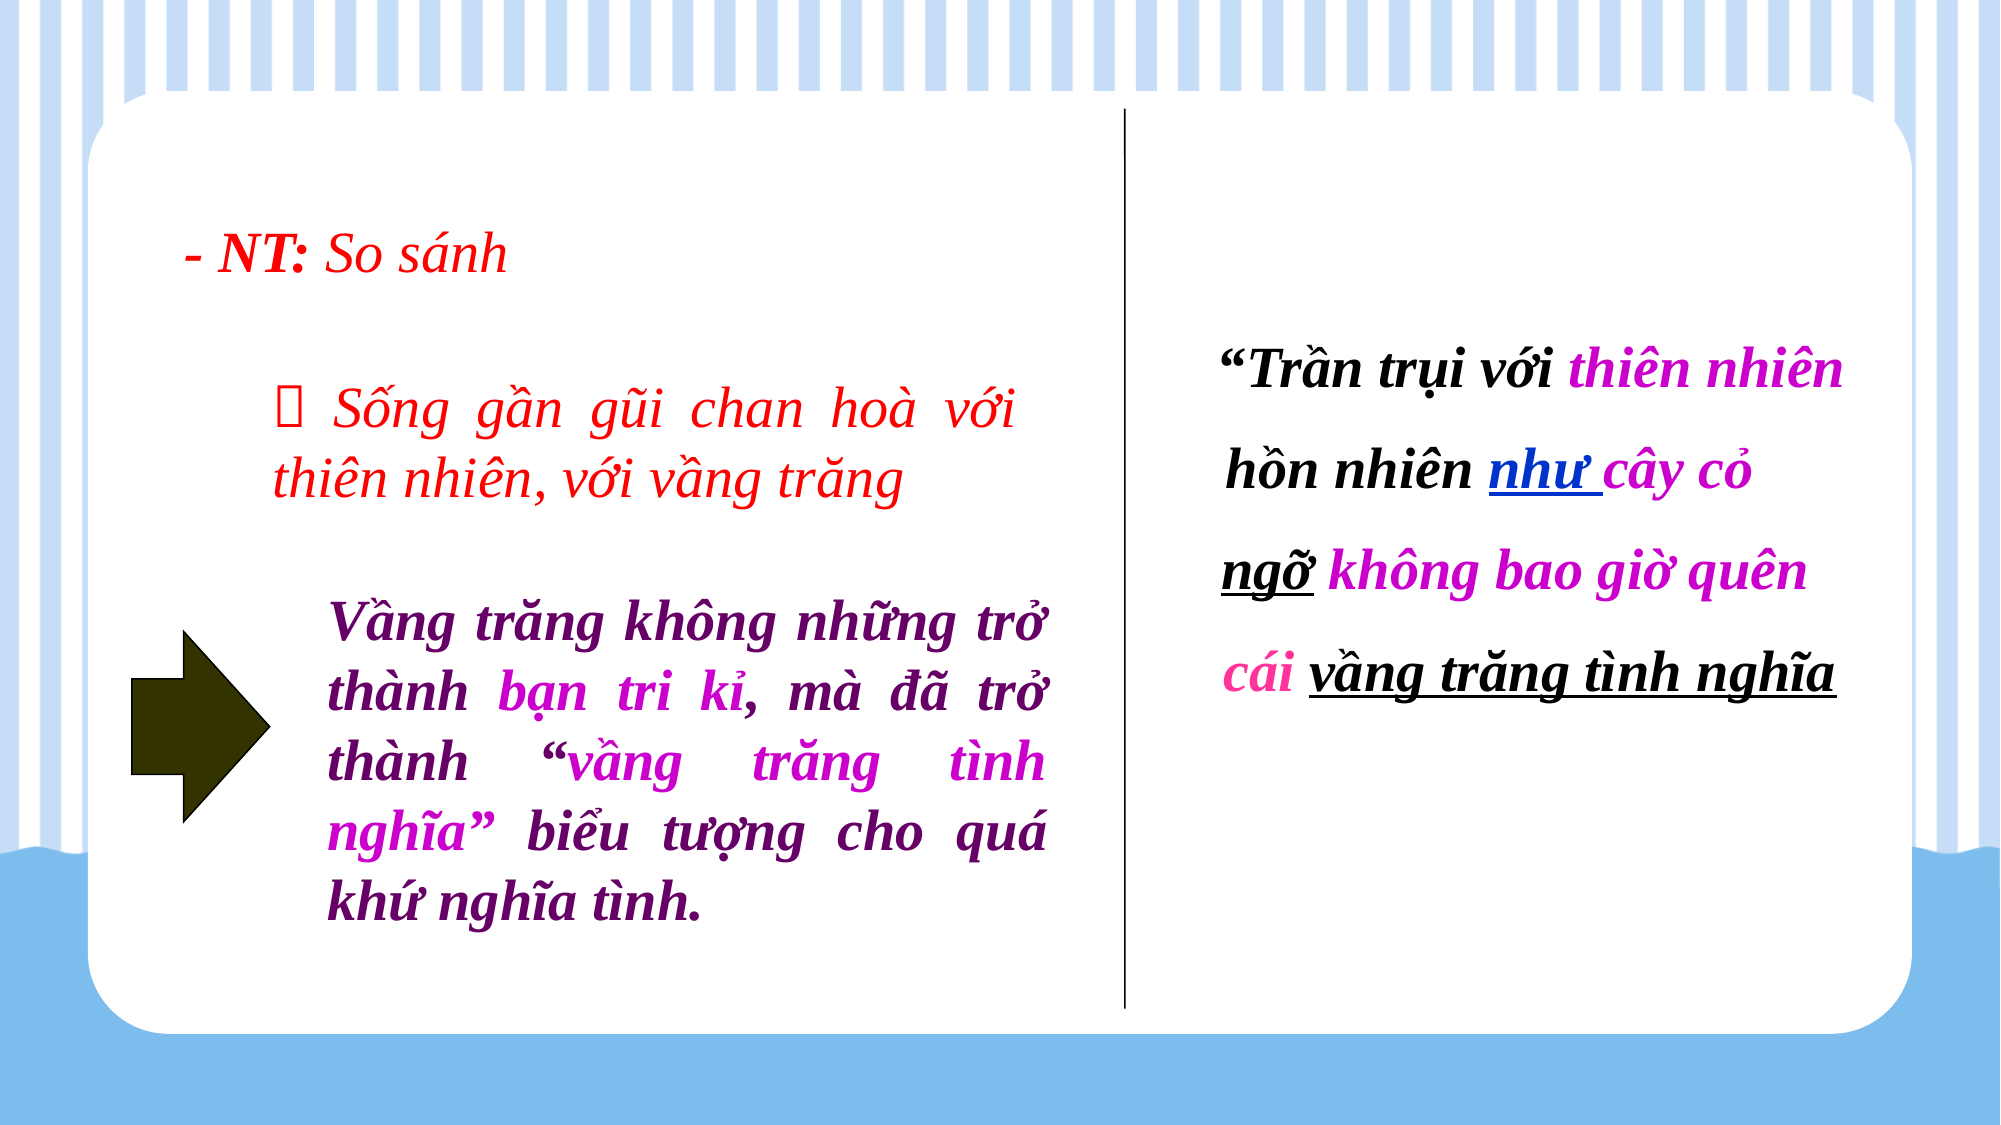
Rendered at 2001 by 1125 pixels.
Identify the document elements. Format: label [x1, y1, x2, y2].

text_box [0, 846, 2000, 1125]
picture [0, 0, 2000, 846]
